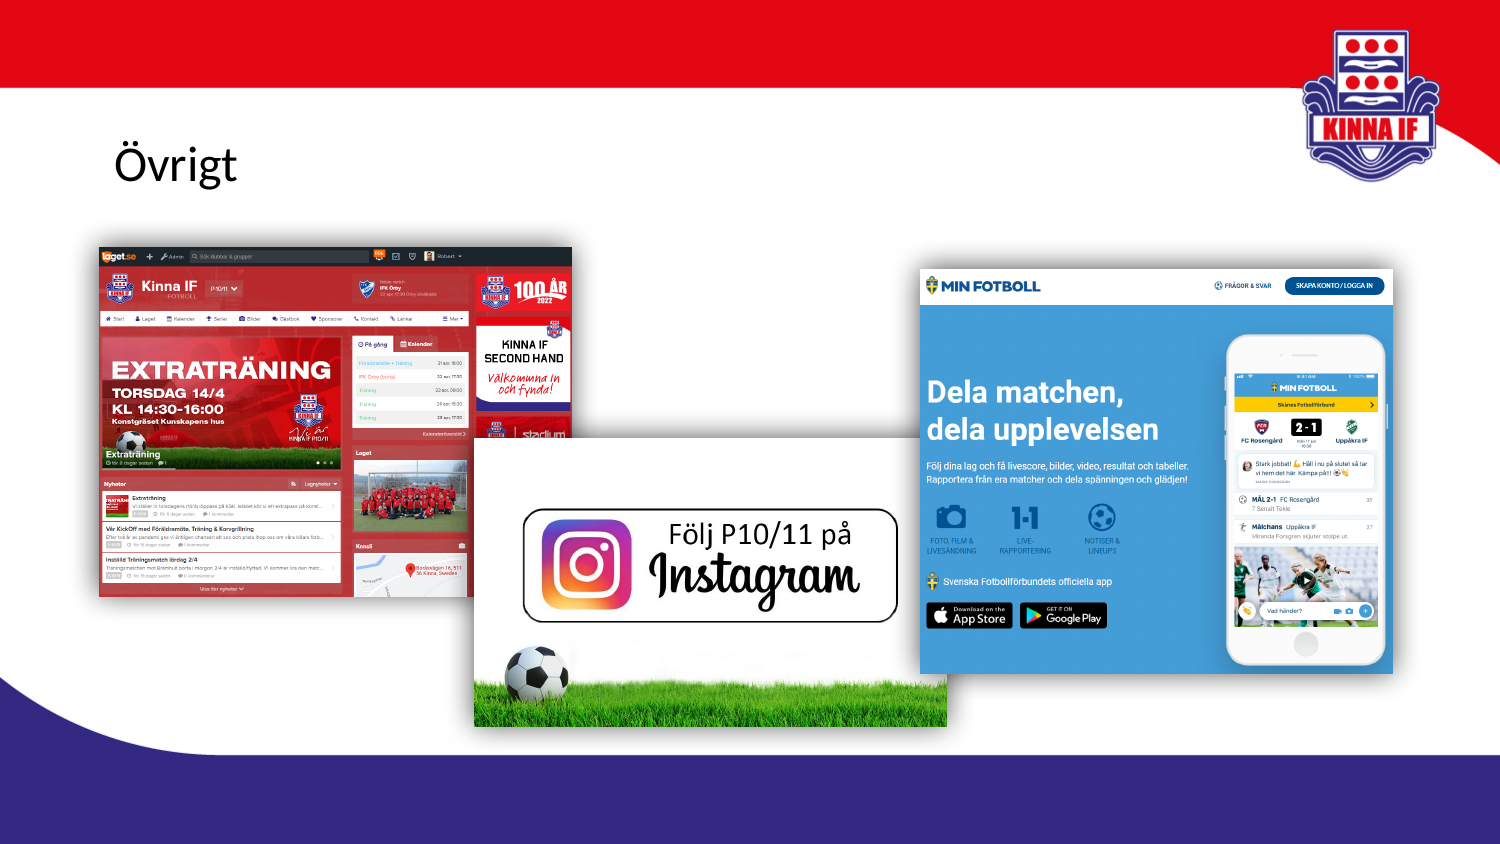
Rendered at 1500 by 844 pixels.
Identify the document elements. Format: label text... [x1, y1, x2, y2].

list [99, 247, 572, 597]
picture [0, 0, 1500, 844]
title Övrigt [99, 83, 1393, 247]
